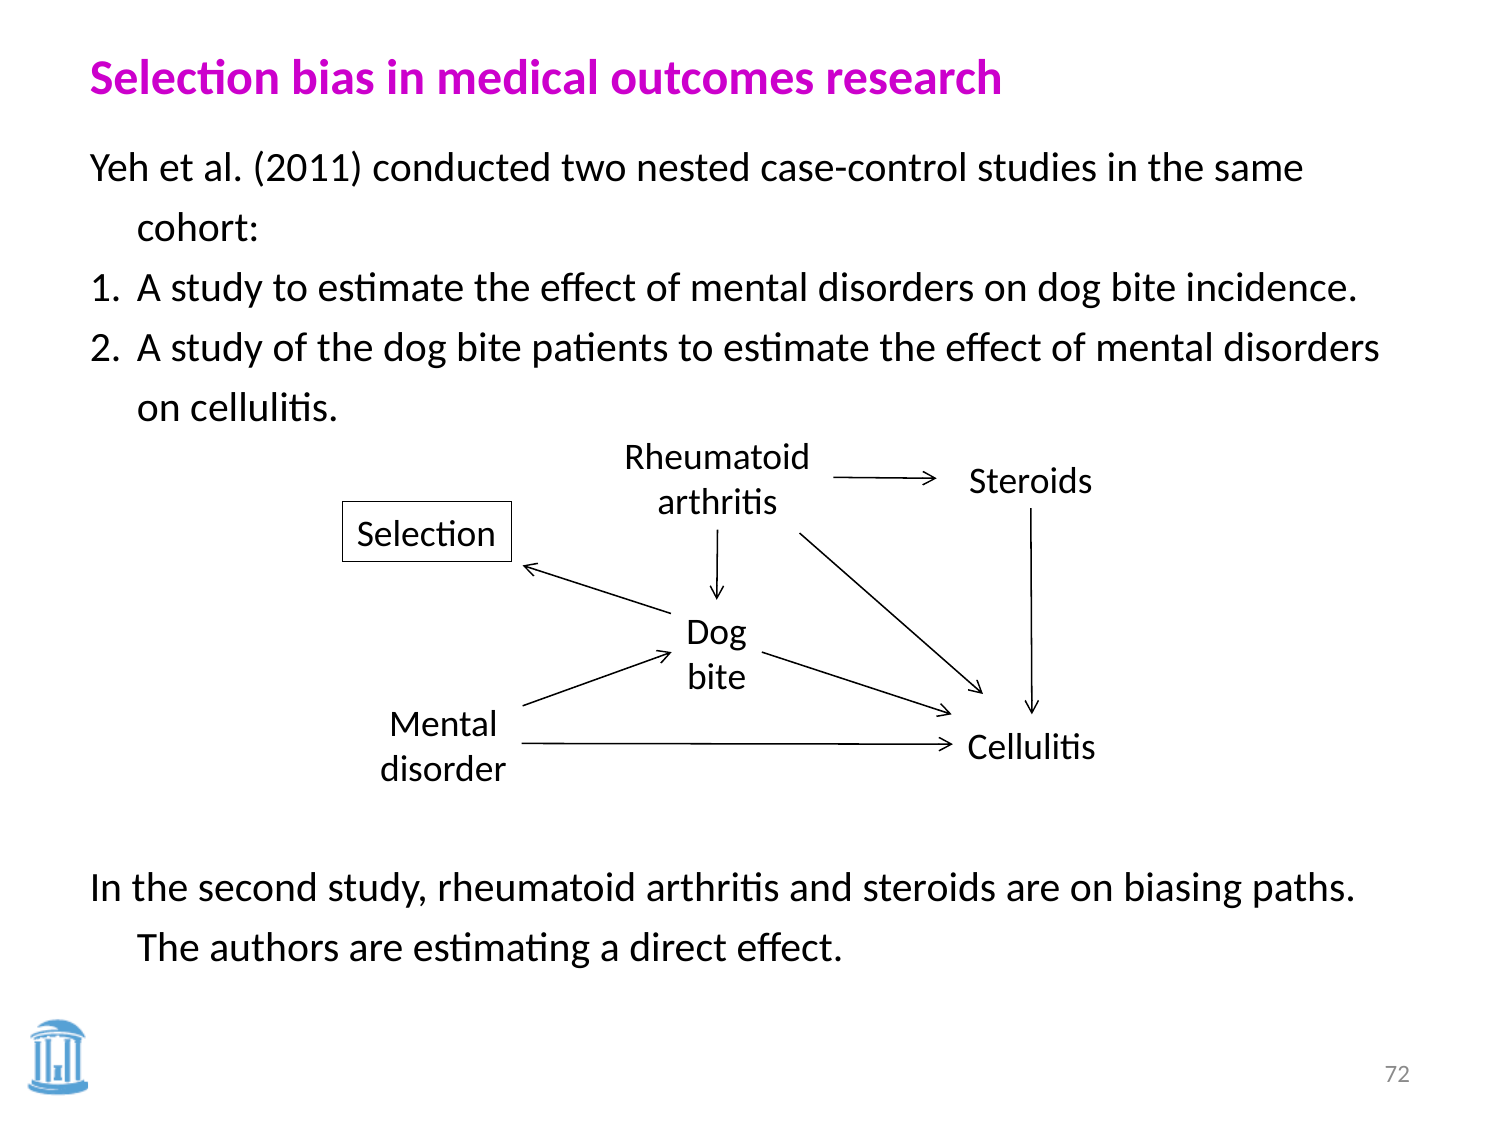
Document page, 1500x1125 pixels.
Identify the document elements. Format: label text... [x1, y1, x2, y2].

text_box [340, 424, 1126, 798]
text_box Selection bias in medical outcomes research Yeh et al. (2011) conducted two nested case-control studies in the same cohort: 1. A study to estimate the effect of mental disorders on dog bite incidence. 2. A study of the dog bite patients to estimate the effect of mental disorders on cellulitis. In the second study, rheumatoid arthritis and steroids are on biasing paths. The authors are estimating a direct effect. [74, 24, 1413, 977]
slide_number 72 [1074, 1042, 1425, 1103]
